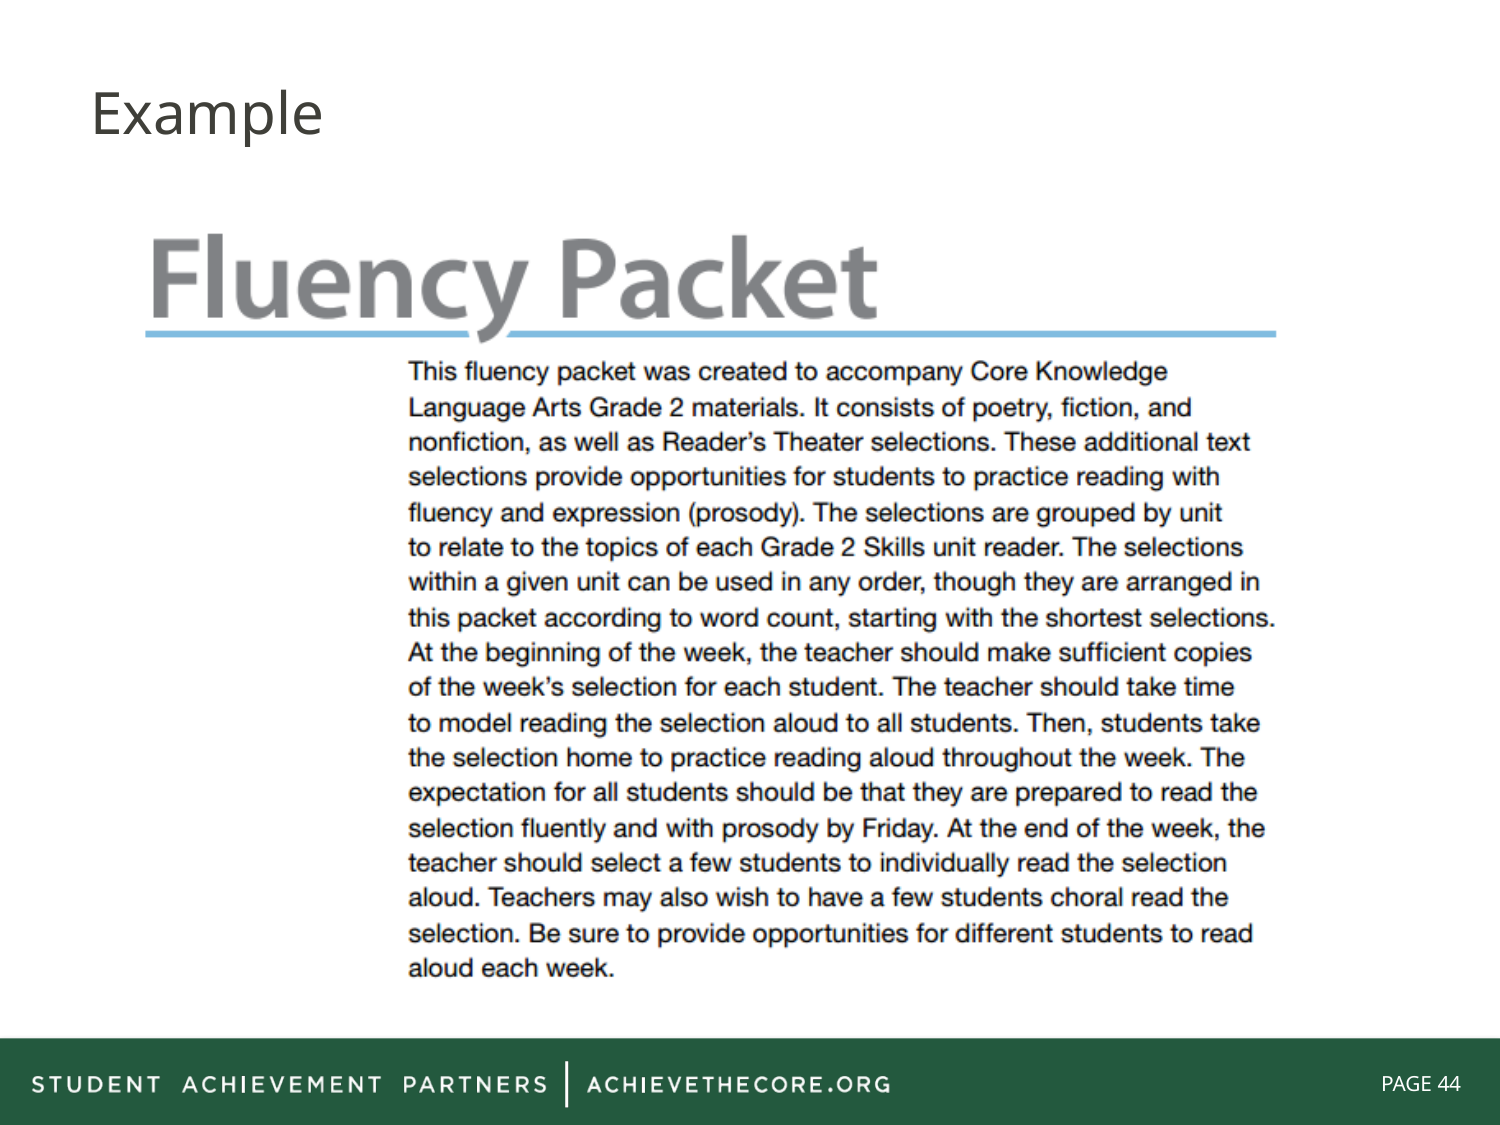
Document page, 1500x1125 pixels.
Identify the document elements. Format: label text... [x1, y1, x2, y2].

picture [74, 146, 1334, 1006]
title Example [75, 17, 1425, 205]
